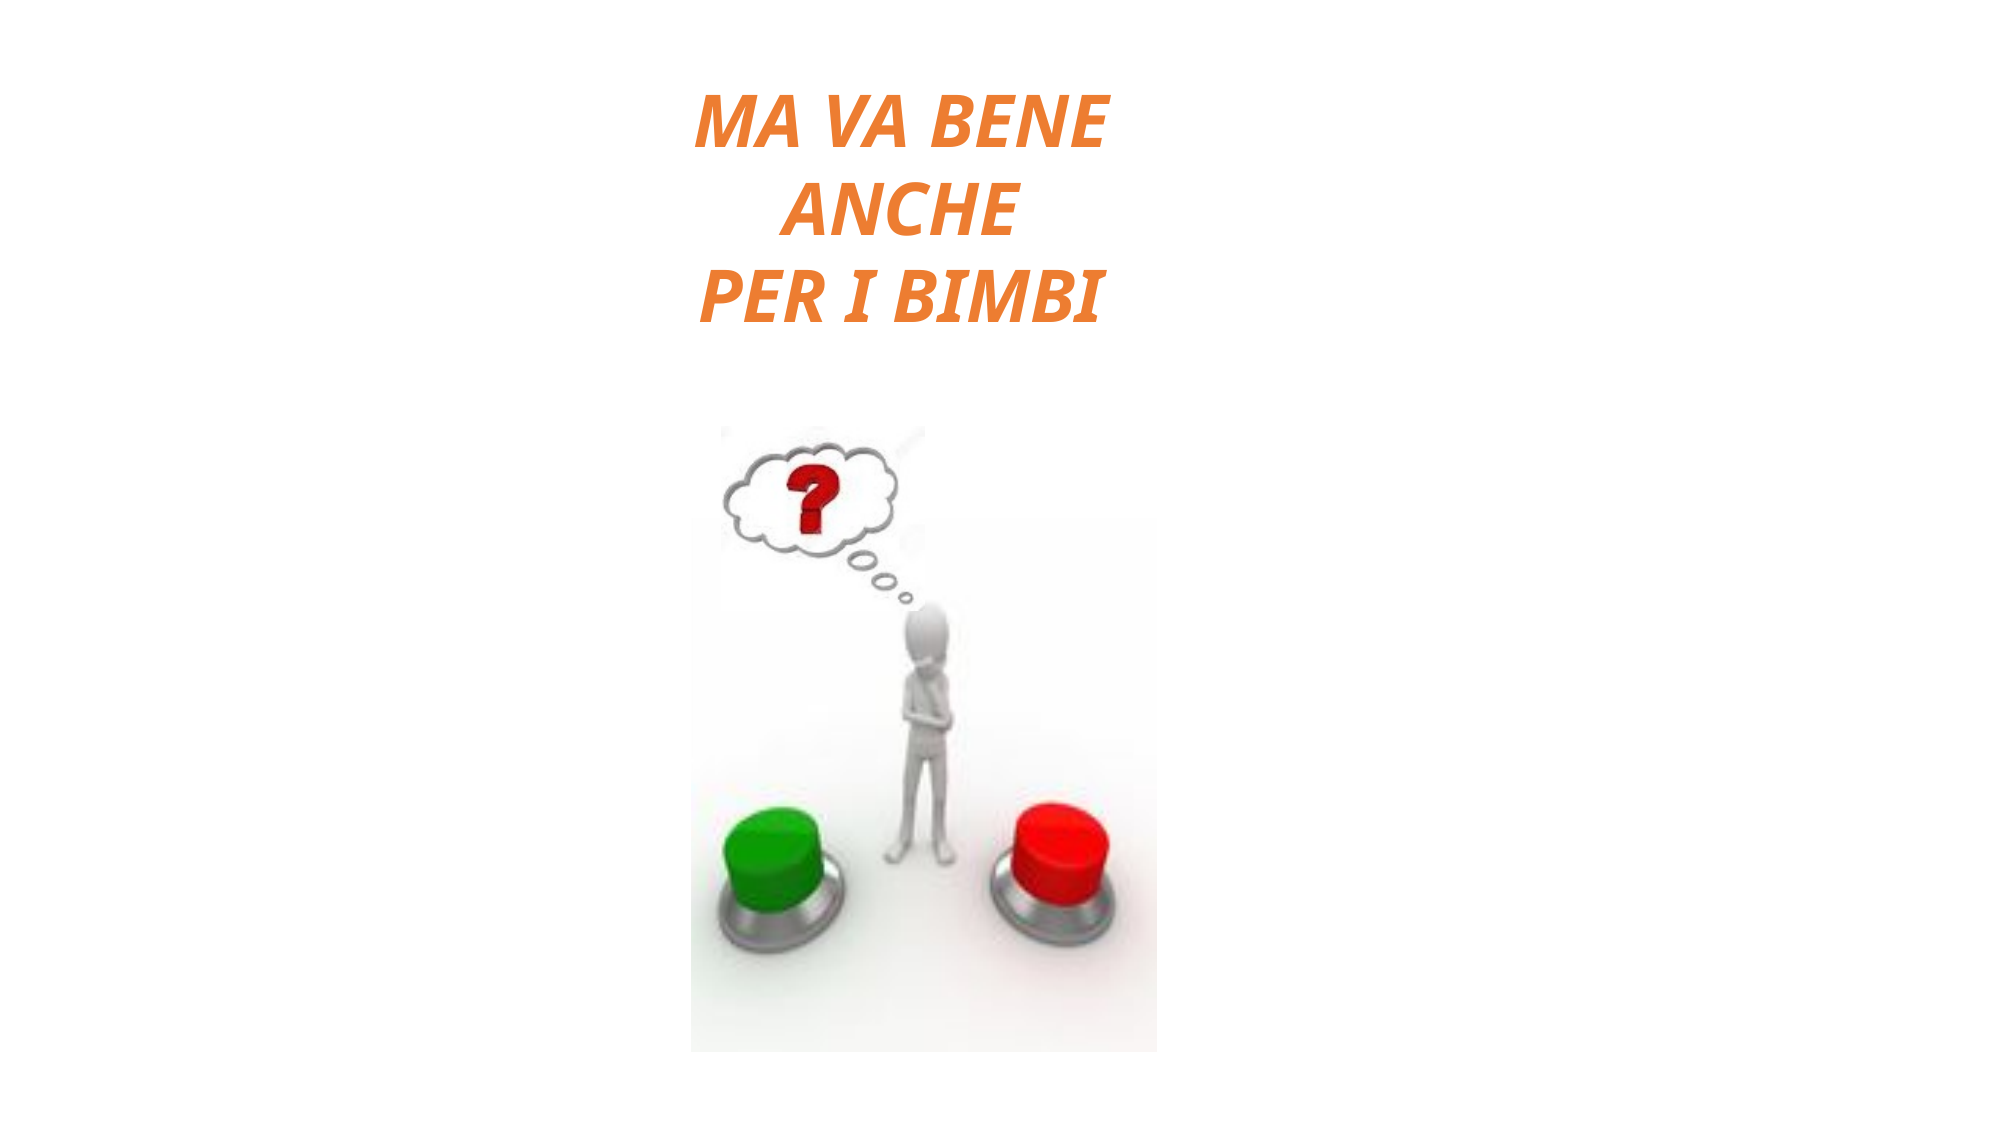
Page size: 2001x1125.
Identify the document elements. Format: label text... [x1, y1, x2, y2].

text_box MA VA BENE ANCHE PER I BIMBI [38, 97, 1764, 315]
picture [691, 426, 1157, 1053]
